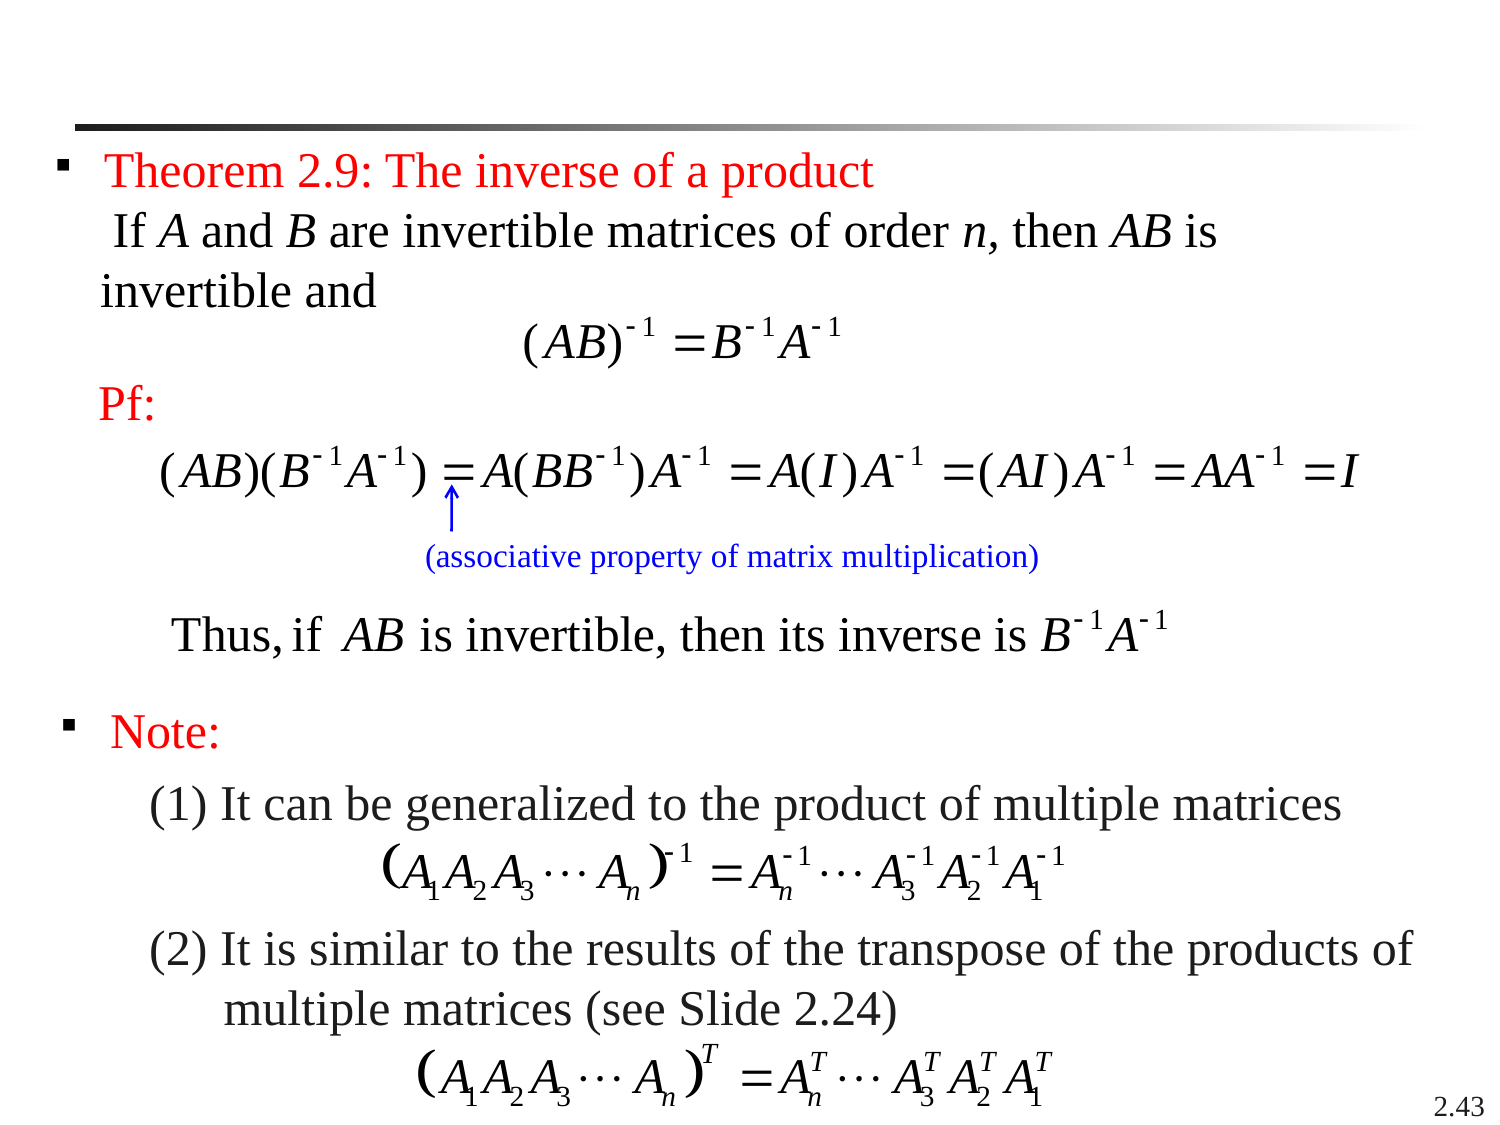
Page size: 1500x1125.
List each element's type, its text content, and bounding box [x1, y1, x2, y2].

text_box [378, 833, 1067, 908]
slide_number 2.43 [1406, 1077, 1500, 1125]
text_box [152, 433, 1373, 509]
text_box Note: (1) It can be generalized to the product of multiple matrices (2) It is similar to the results of the transpose of the products of multiple matrices (see Slide 2.24) [46, 690, 1454, 1044]
text_box (associative property of matrix multiplication) [410, 527, 1301, 582]
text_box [409, 1030, 1063, 1123]
text_box Theorem 2.9: The inverse of a product If A and B are invertible matrices of order n, then AB is invertible and [41, 129, 1436, 325]
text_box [515, 304, 849, 380]
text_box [163, 597, 1176, 673]
text_box Pf: [83, 363, 185, 439]
